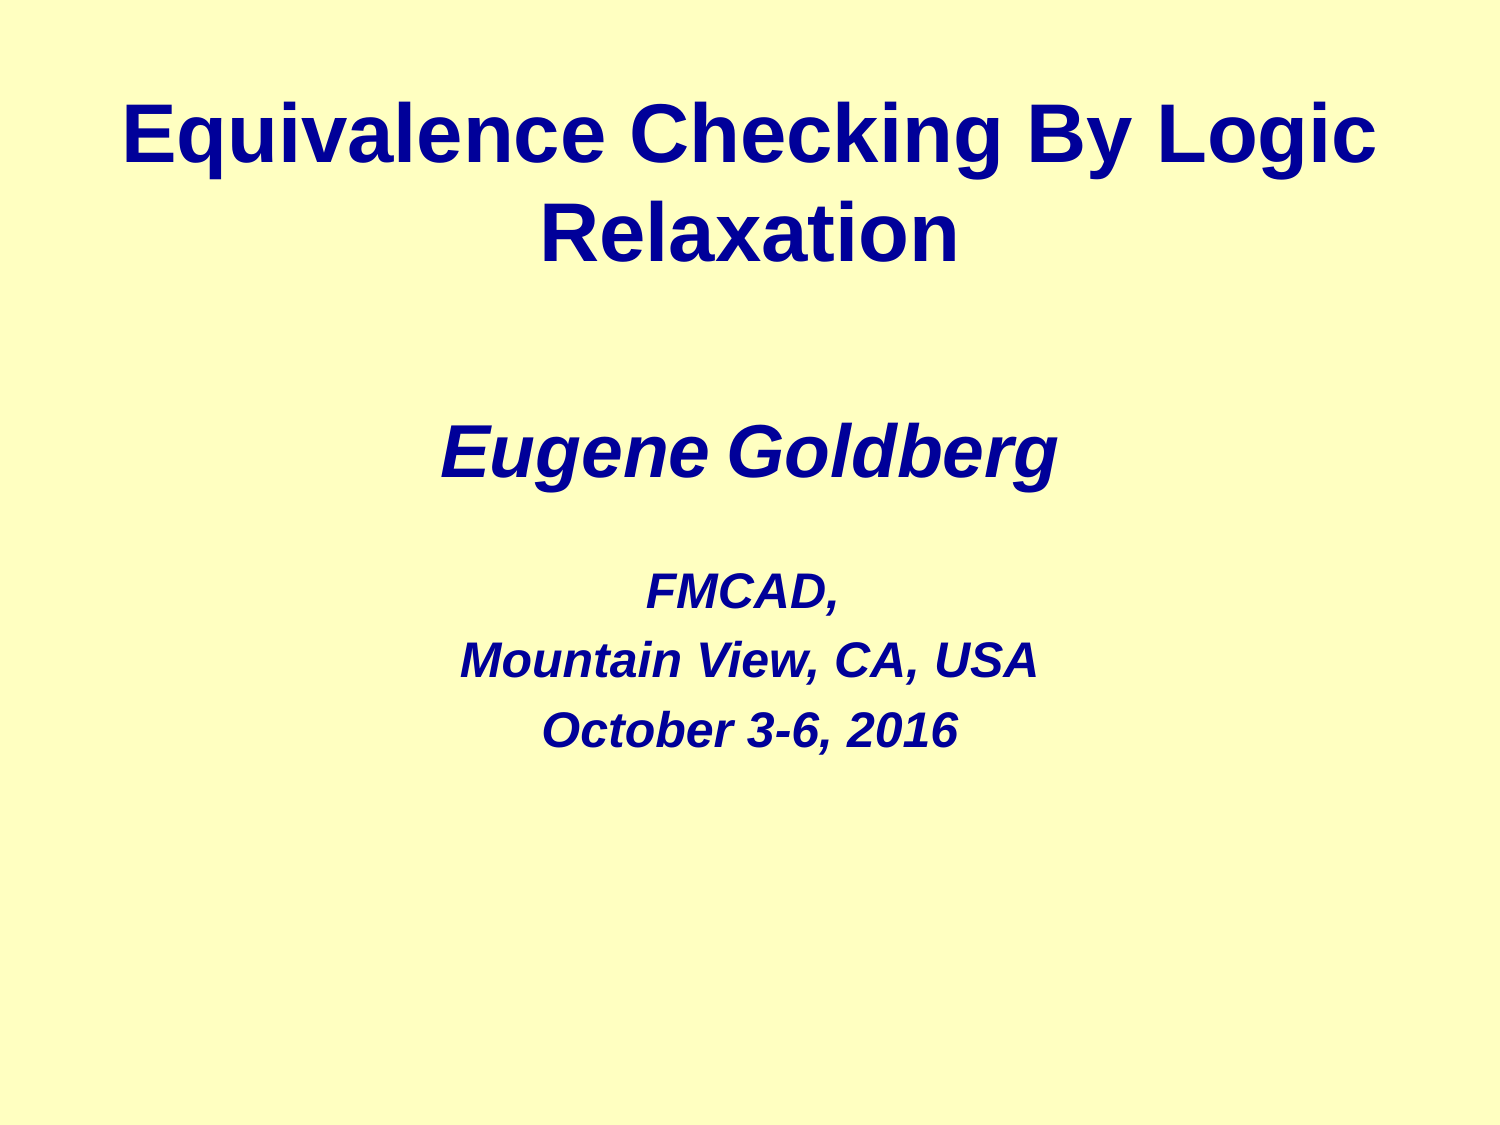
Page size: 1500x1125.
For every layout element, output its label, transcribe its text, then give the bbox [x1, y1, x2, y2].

title Equivalence Checking By Logic Relaxation [52, 30, 1448, 327]
text_box FMCAD, Mountain View, CA, USA October 3-6, 2016 [265, 550, 1235, 766]
text_box Eugene Goldberg [217, 394, 1283, 500]
